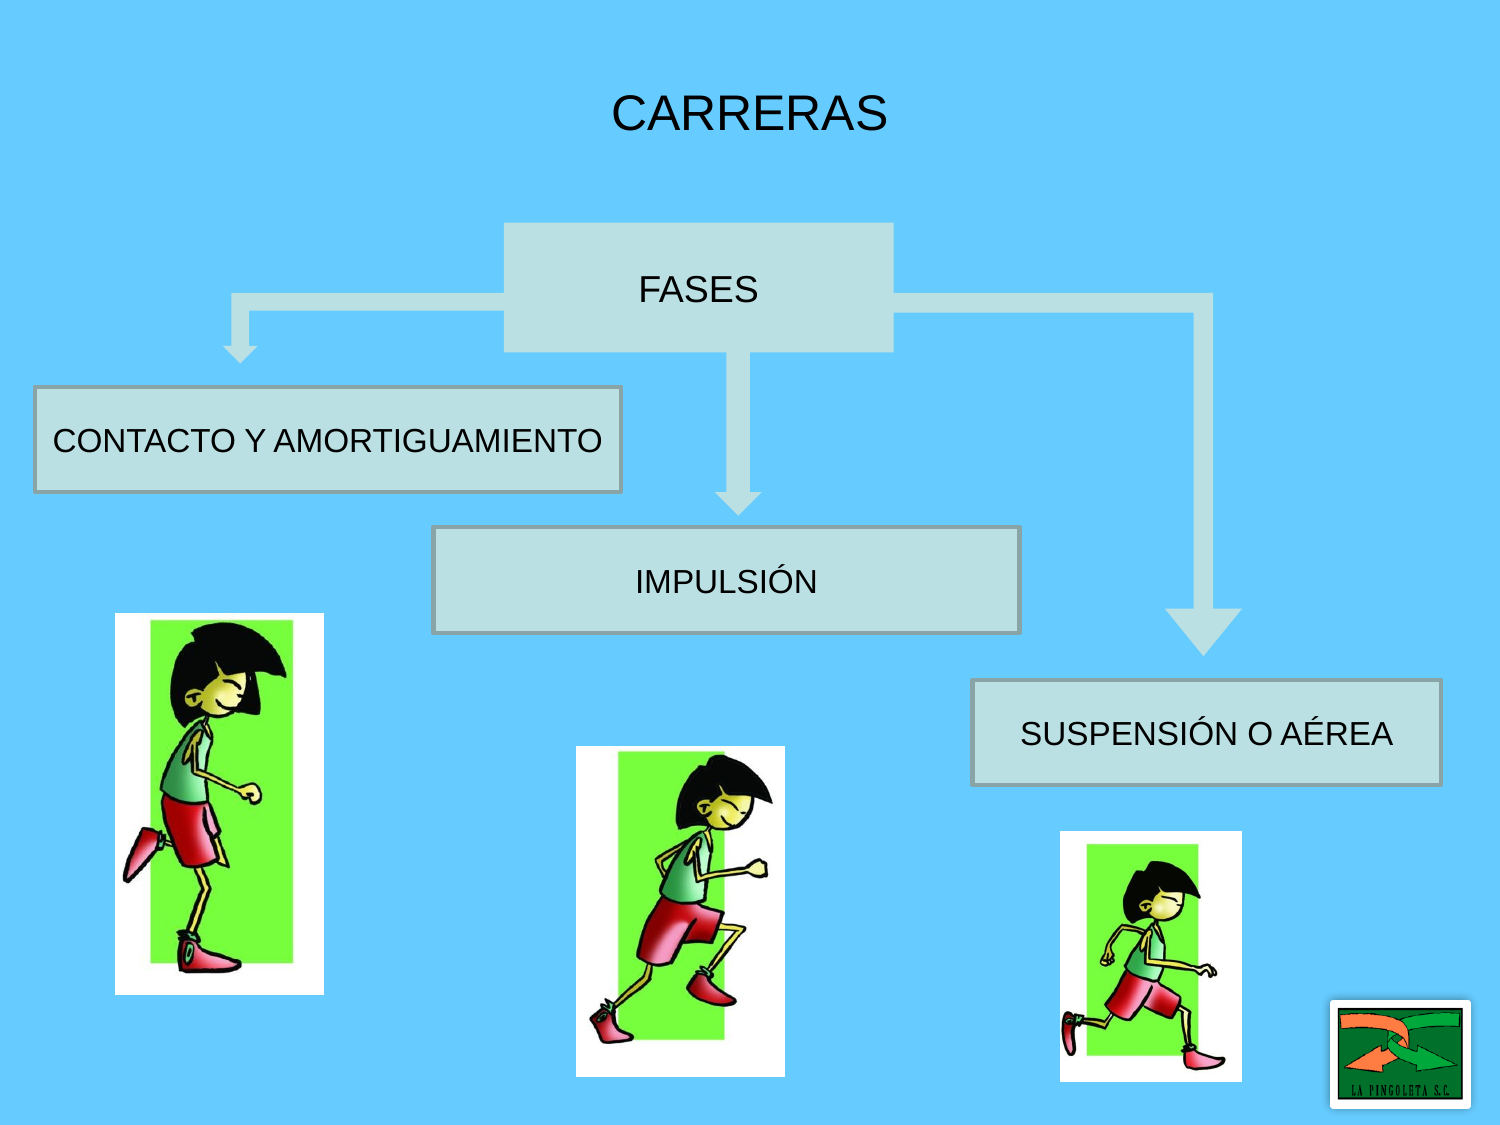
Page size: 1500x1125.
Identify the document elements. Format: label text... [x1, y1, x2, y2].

picture [576, 746, 785, 1078]
title CARRERAS [75, 45, 1425, 176]
text_box [714, 353, 762, 516]
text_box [433, 527, 1020, 633]
text_box [222, 292, 503, 364]
picture [115, 613, 324, 995]
text_box [894, 292, 1243, 657]
picture [1335, 1005, 1466, 1104]
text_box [972, 679, 1442, 786]
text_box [34, 386, 622, 493]
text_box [503, 222, 894, 353]
picture [1060, 831, 1242, 1082]
